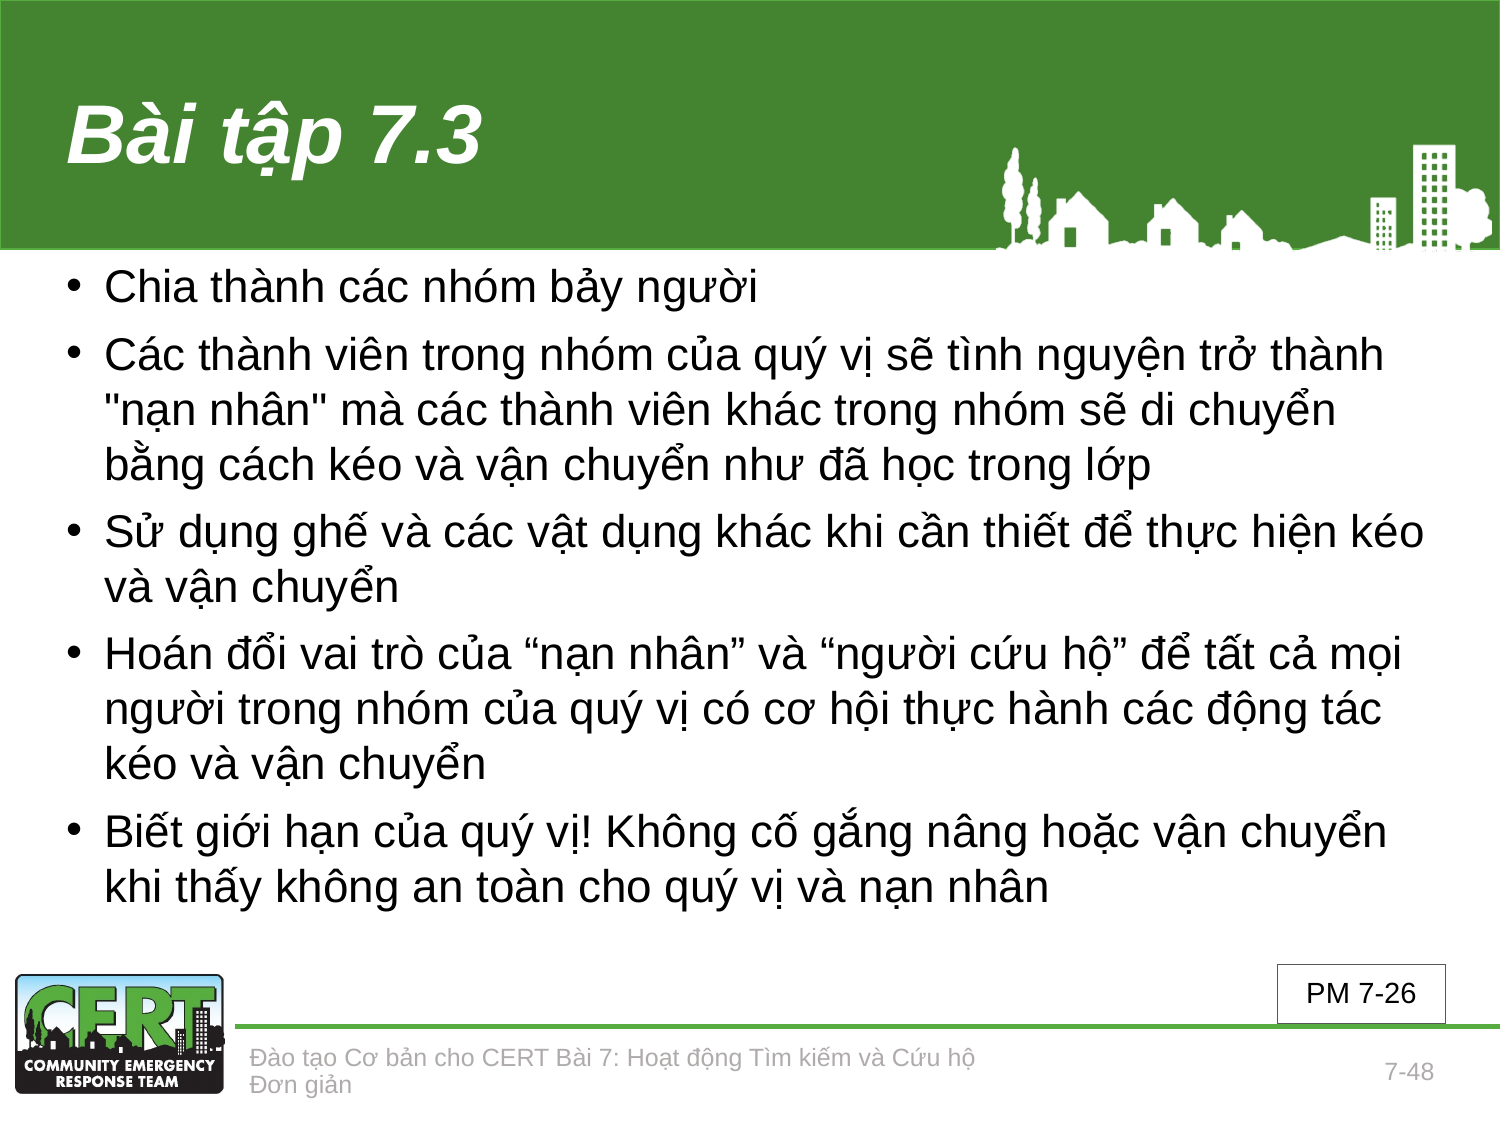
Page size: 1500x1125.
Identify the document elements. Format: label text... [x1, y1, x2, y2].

list Đào tạo Cơ bản cho CERT Bài 7: Hoạt động Tìm kiếm và Cứu hộ Đơn giản [234, 1047, 1005, 1098]
list 7-48 [1153, 1047, 1450, 1098]
list Chia thành các nhóm bảy người Các thành viên trong nhóm của quý vị sẽ tình nguyện trở thành "nạn nhân" mà các thành viên khác trong nhóm sẽ di chuyển bằng cách kéo và vận chuyển như đã học trong lớp Sử dụng ghế và các vật dụng khác khi cần thiết để thực hiện kéo và vận chuyển Hoán đổi vai trò của “nạn nhân” và “người cứu hộ” để tất cả mọi người trong nhóm của quý vị có cơ hội thực hành các động tác kéo và vận chuyển Biết giới hạn của quý vị! Không cố gắng nâng hoặc vận chuyển khi thấy không an toàn cho quý vị và nạn nhân [51, 249, 1449, 1034]
picture [993, 137, 1497, 252]
title Bài tập 7.3 [51, 52, 1005, 220]
picture [14, 973, 225, 1094]
list PM 7-26 [1277, 964, 1446, 1024]
